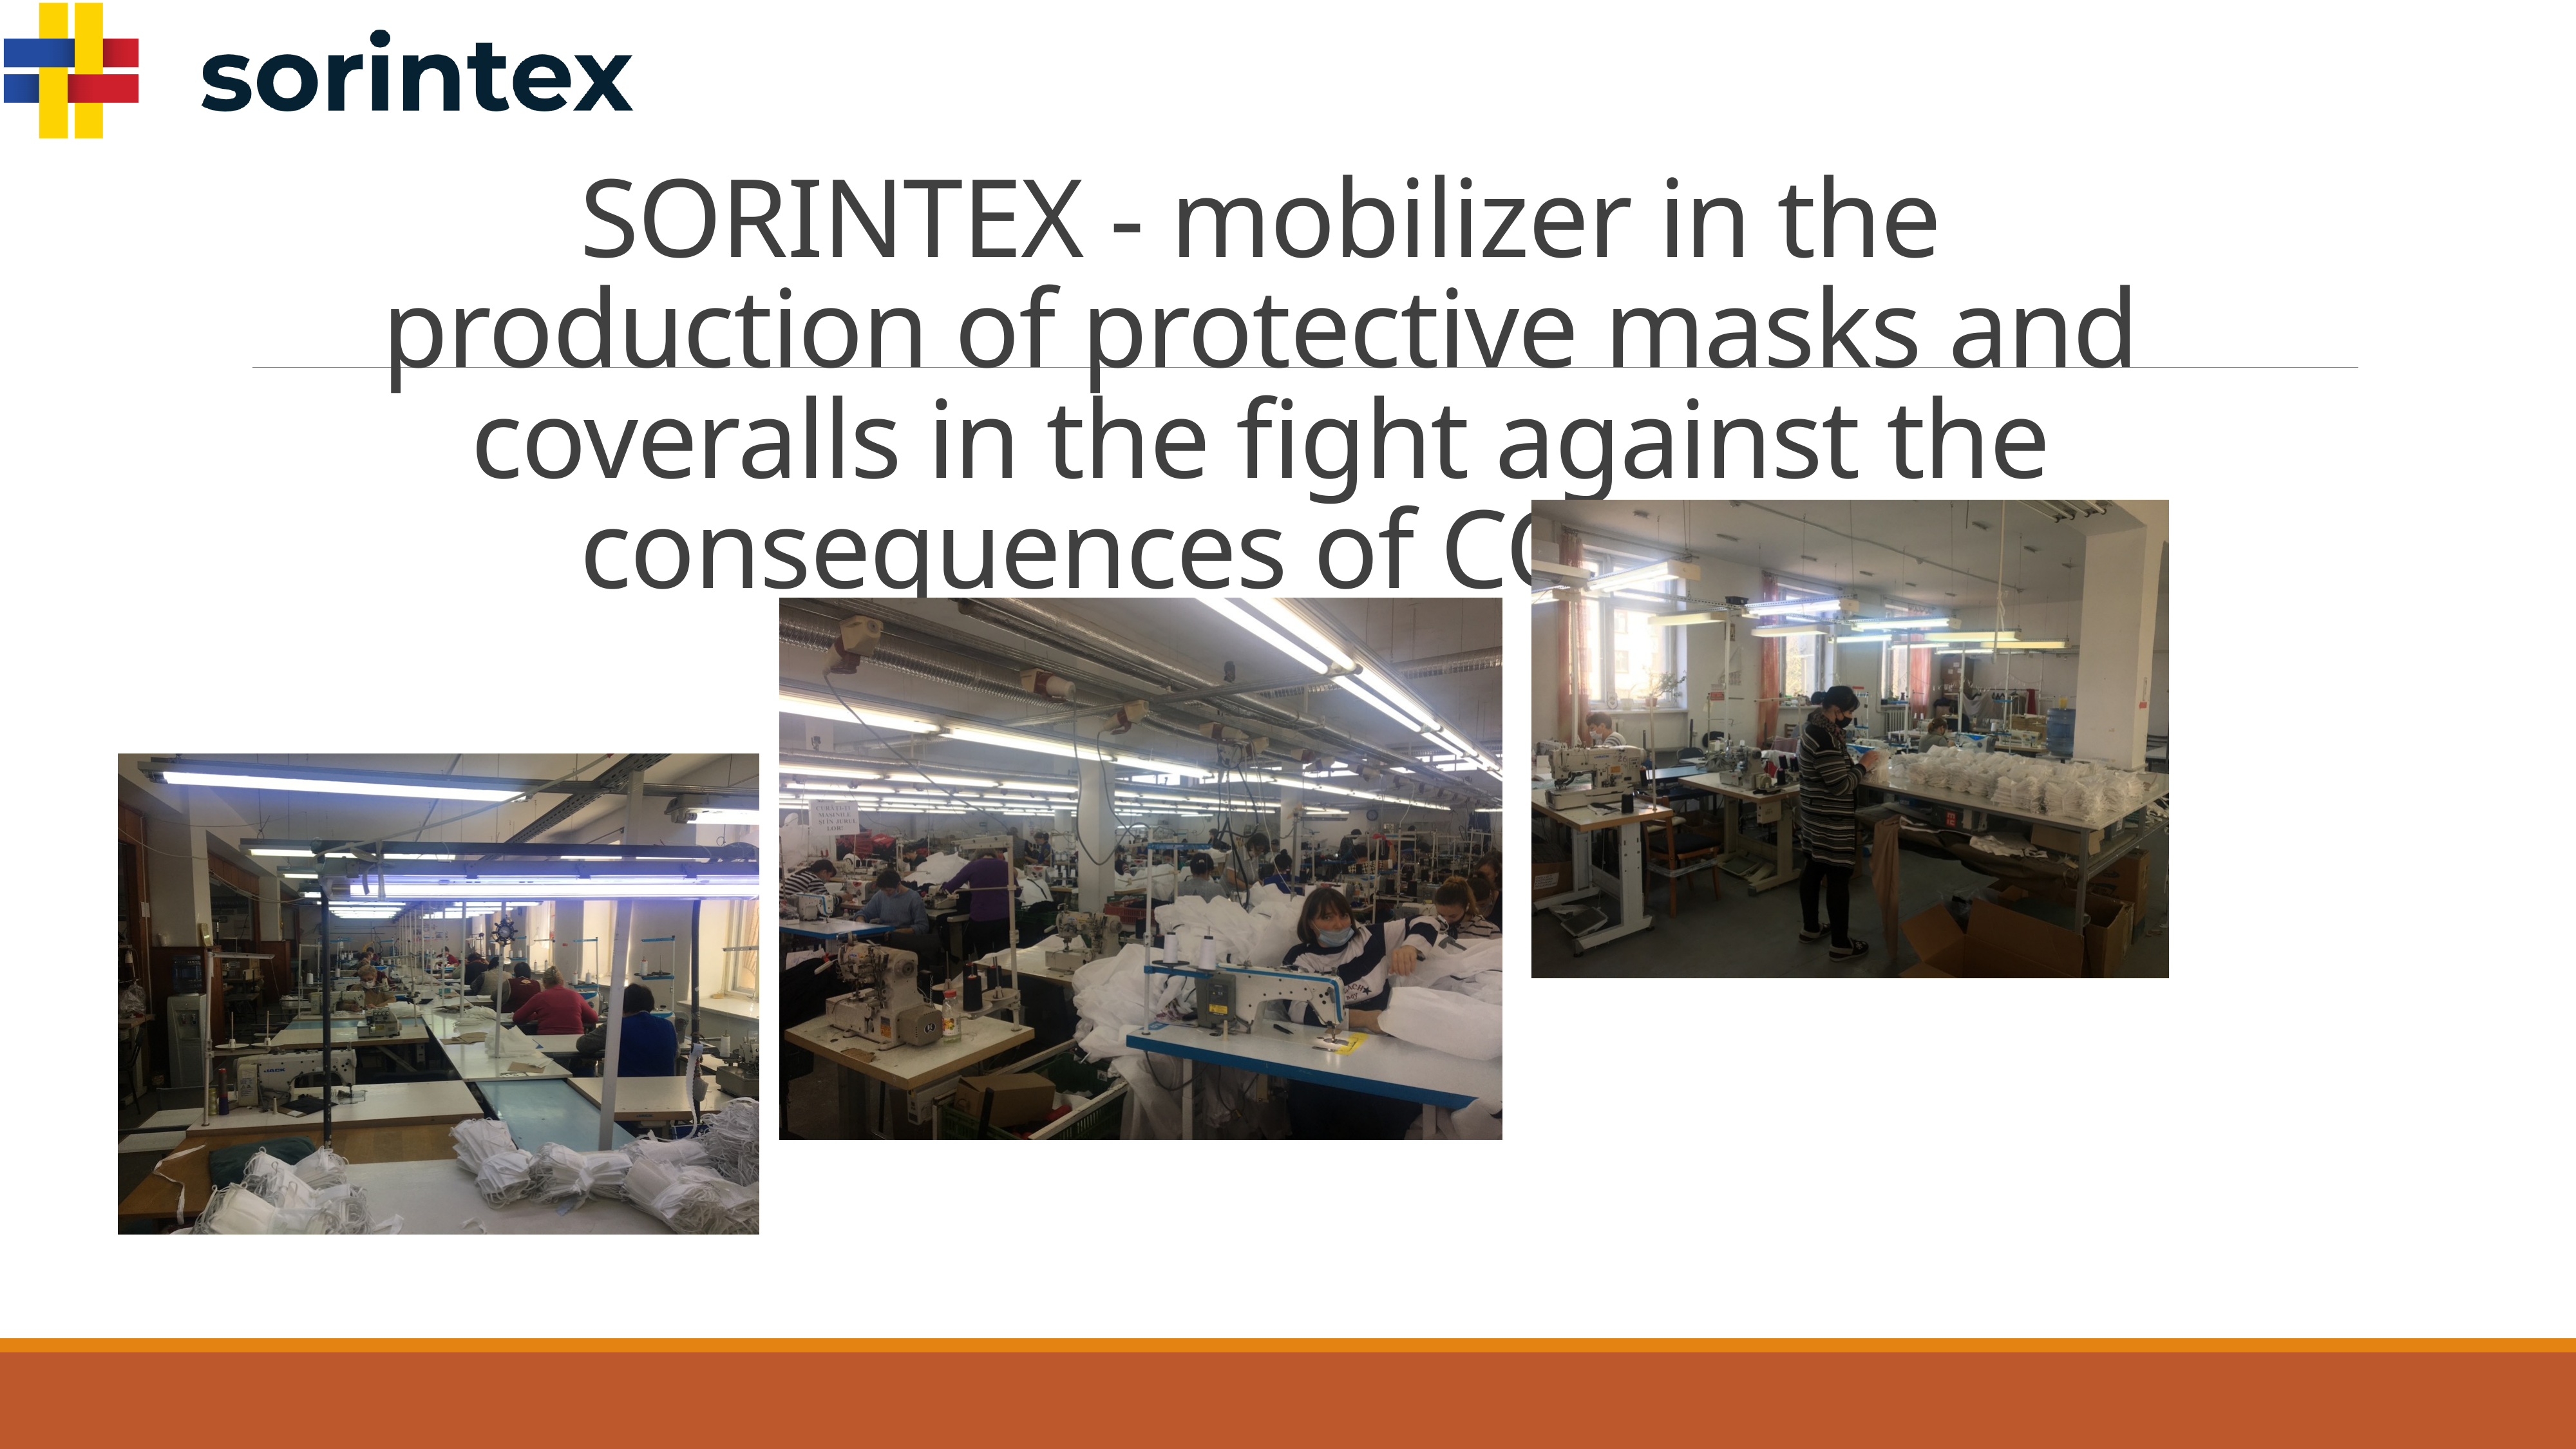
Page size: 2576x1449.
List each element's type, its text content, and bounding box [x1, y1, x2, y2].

picture [779, 597, 1502, 1141]
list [1531, 500, 2169, 978]
title SORINTEX - mobilizer in the production of protective masks and coveralls in the fight against the consequences of COVID 19. [352, 158, 2169, 616]
picture [117, 753, 760, 1235]
picture [0, 0, 638, 142]
